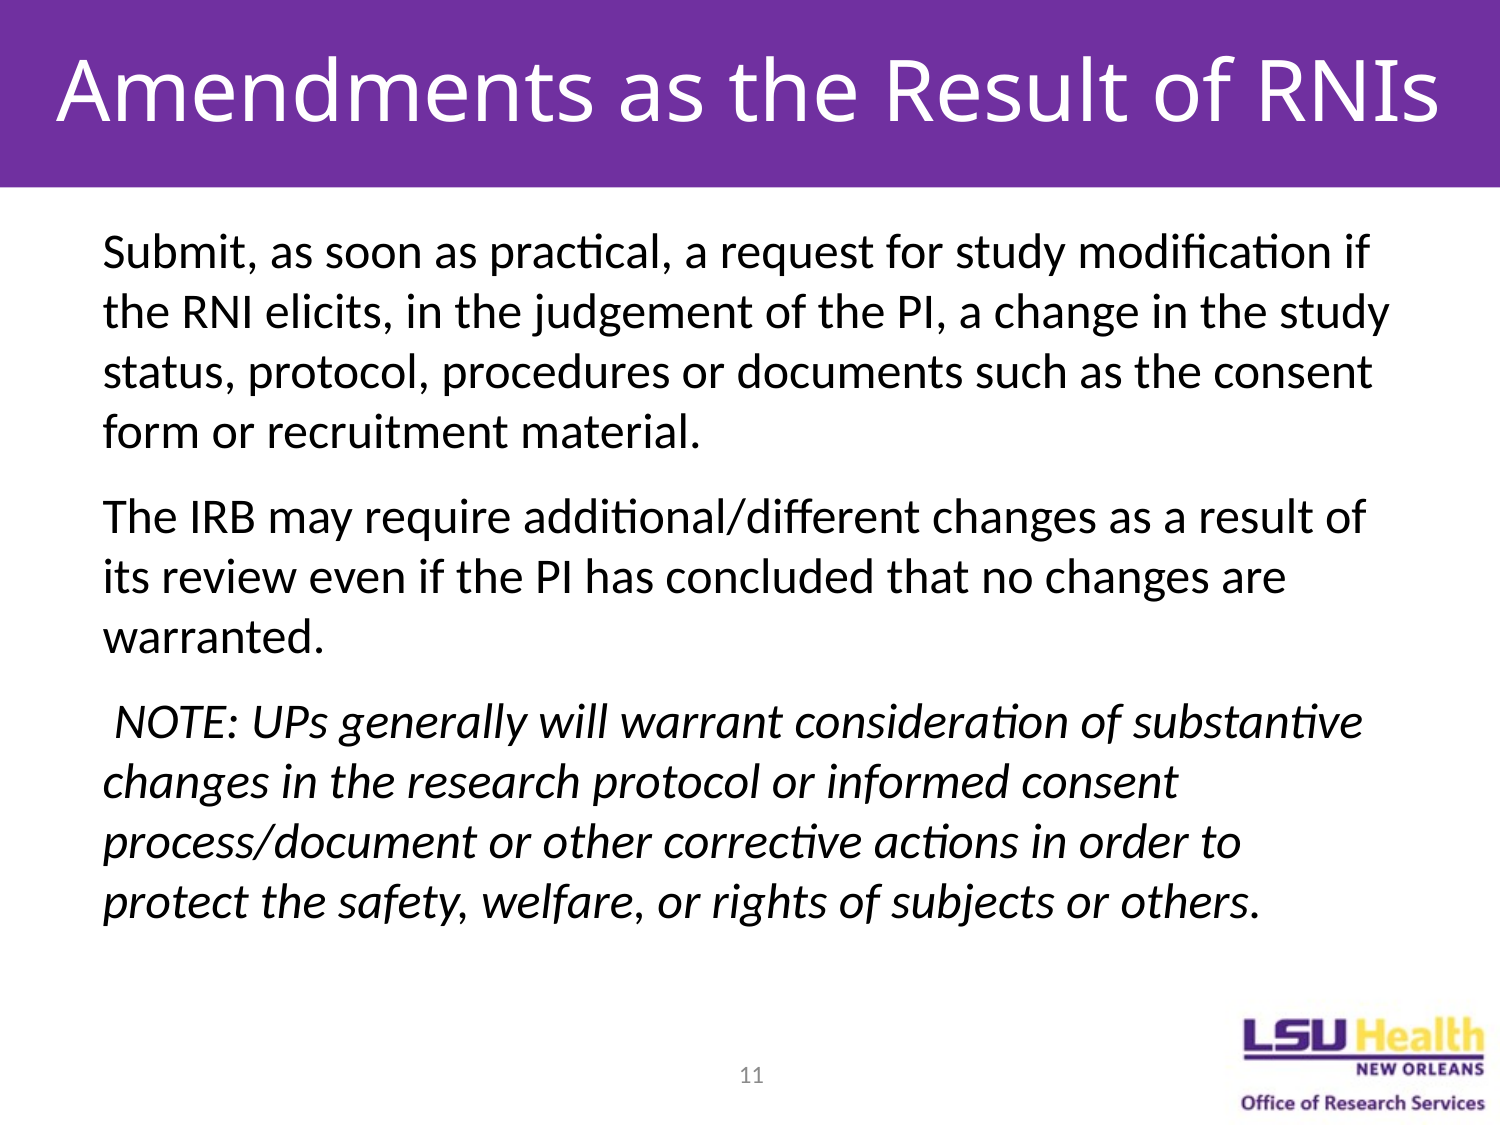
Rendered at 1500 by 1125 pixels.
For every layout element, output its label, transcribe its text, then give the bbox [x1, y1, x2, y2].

title Amendments as the Result of RNIs [0, 0, 1500, 188]
text_box Submit, as soon as practical, a request for study modification if the RNI elicits, in the judgement of the PI, a change in the study status, protocol, procedures or documents such as the consent form or recruitment material. The IRB may require additional/different changes as a result of its review even if the PI has concluded that no changes are warranted. NOTE: UPs generally will warrant consideration of substantive changes in the research protocol or informed consent process/document or other corrective actions in order to protect the safety, welfare, or rights of subjects or others. [87, 211, 1413, 936]
picture [0, 188, 1500, 1125]
slide_number 11 [701, 1044, 802, 1104]
